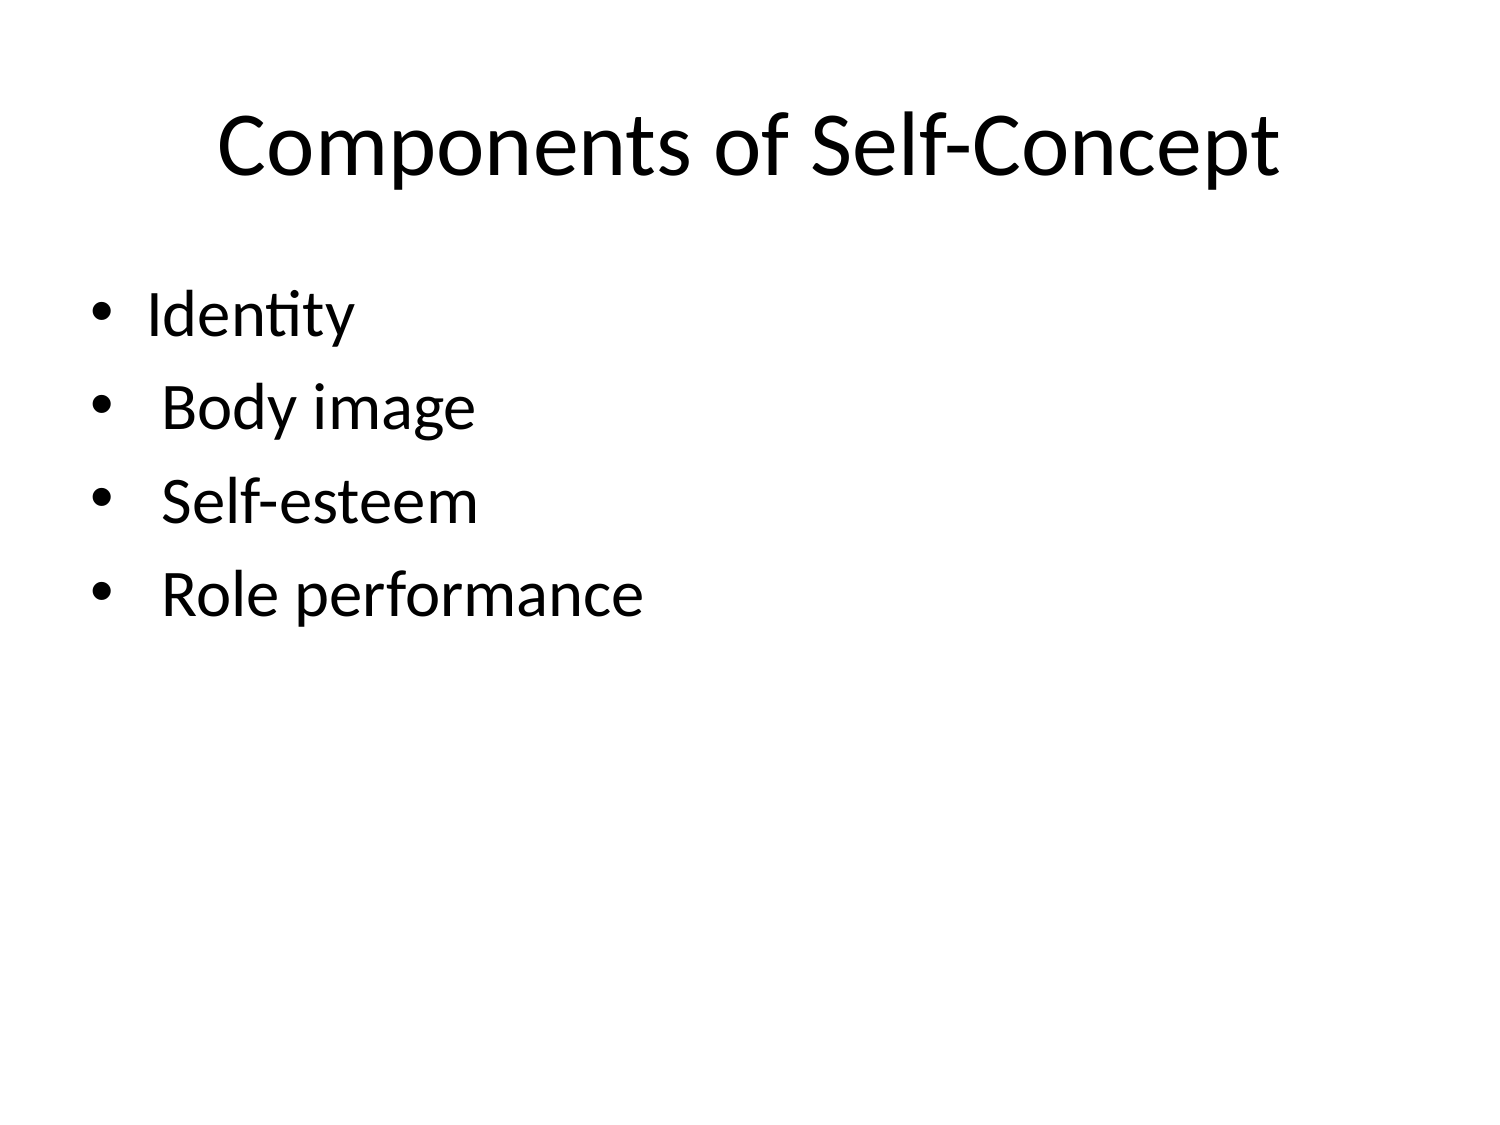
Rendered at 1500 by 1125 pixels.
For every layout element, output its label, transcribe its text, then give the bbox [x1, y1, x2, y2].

title Components of Self-Concept [75, 45, 1425, 233]
list Identity Body image Self-esteem Role performance [75, 262, 1425, 1005]
